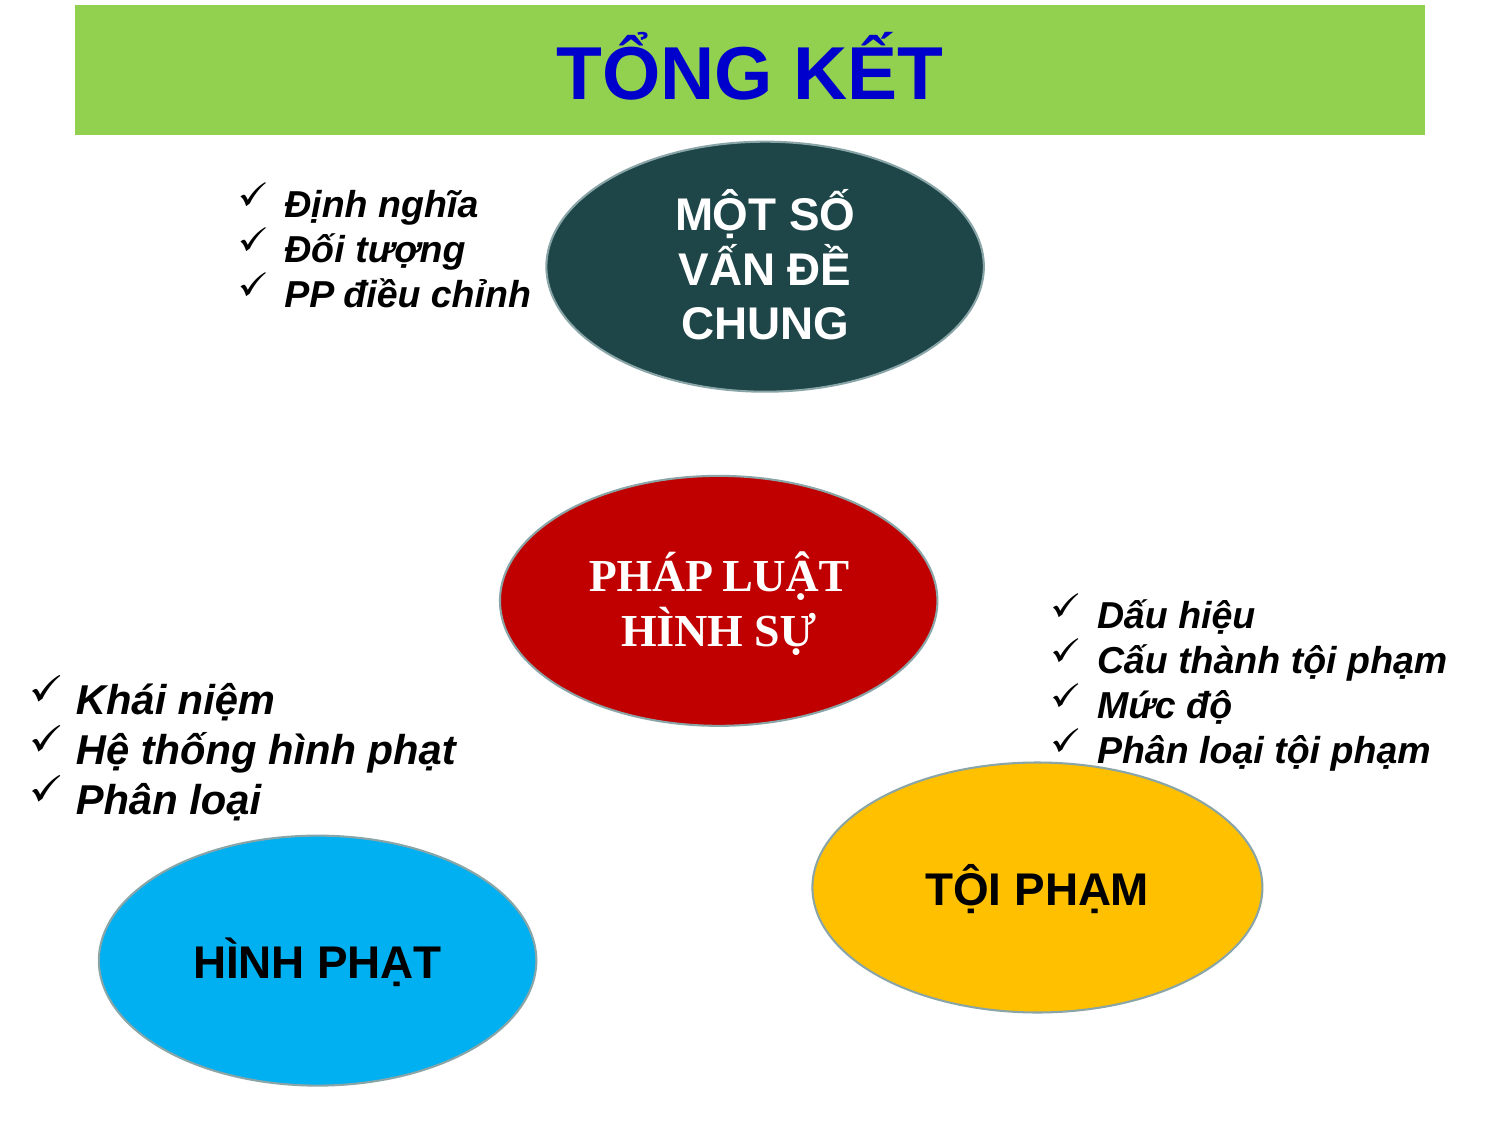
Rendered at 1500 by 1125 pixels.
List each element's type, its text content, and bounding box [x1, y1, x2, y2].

text_box MỘT SỐ VẤN ĐỀ CHUNG [583, 140, 985, 393]
text_box Định nghĩa Đối tượng PP điều chỉnh [211, 140, 589, 355]
text_box Khái niệm Hệ thống hình phạt Phân loại [3, 644, 546, 851]
text_box PHÁP LUẬT HÌNH SỰ [498, 474, 939, 727]
text_box HÌNH PHẠT [97, 851, 538, 1087]
text_box TỘI PHẠM [811, 761, 1264, 1014]
text_box Dấu hiệu Cấu thành tội phạm Mức độ Phân loại tội phạm [1023, 573, 1479, 789]
title TỔNG KẾT [75, 5, 1425, 135]
